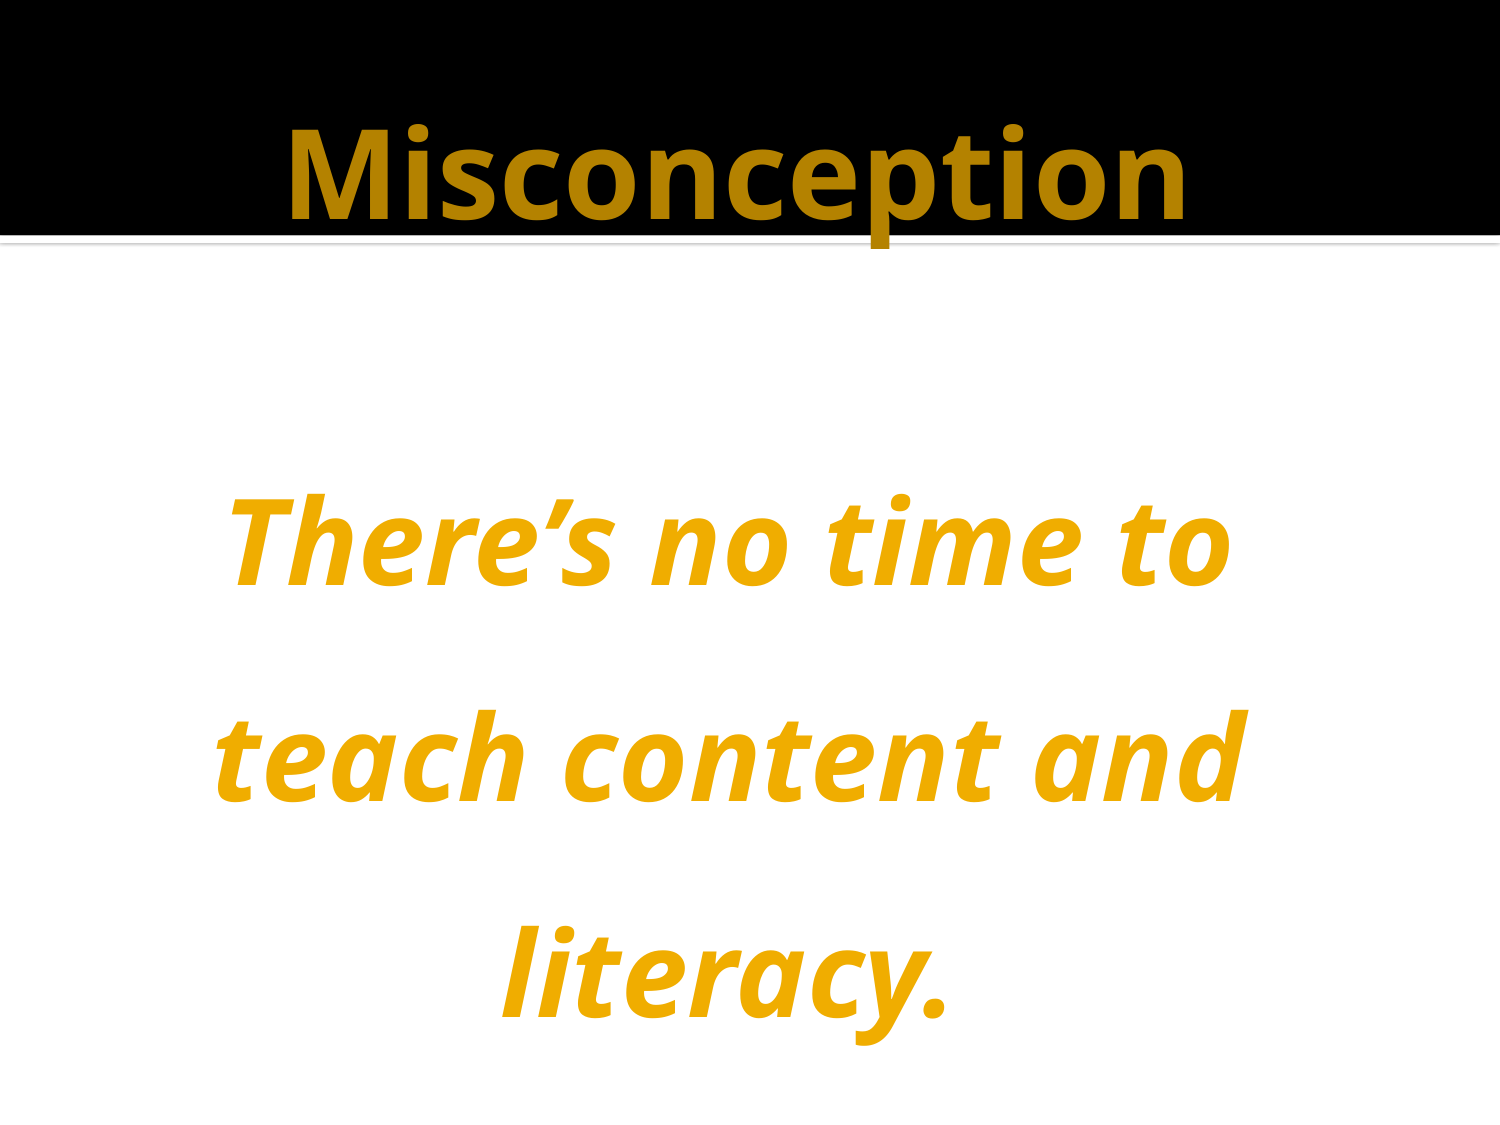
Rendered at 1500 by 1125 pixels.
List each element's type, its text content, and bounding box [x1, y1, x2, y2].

title There’s no time to teach content and literacy. [50, 262, 1400, 1050]
text_box Misconception [0, 12, 1488, 253]
